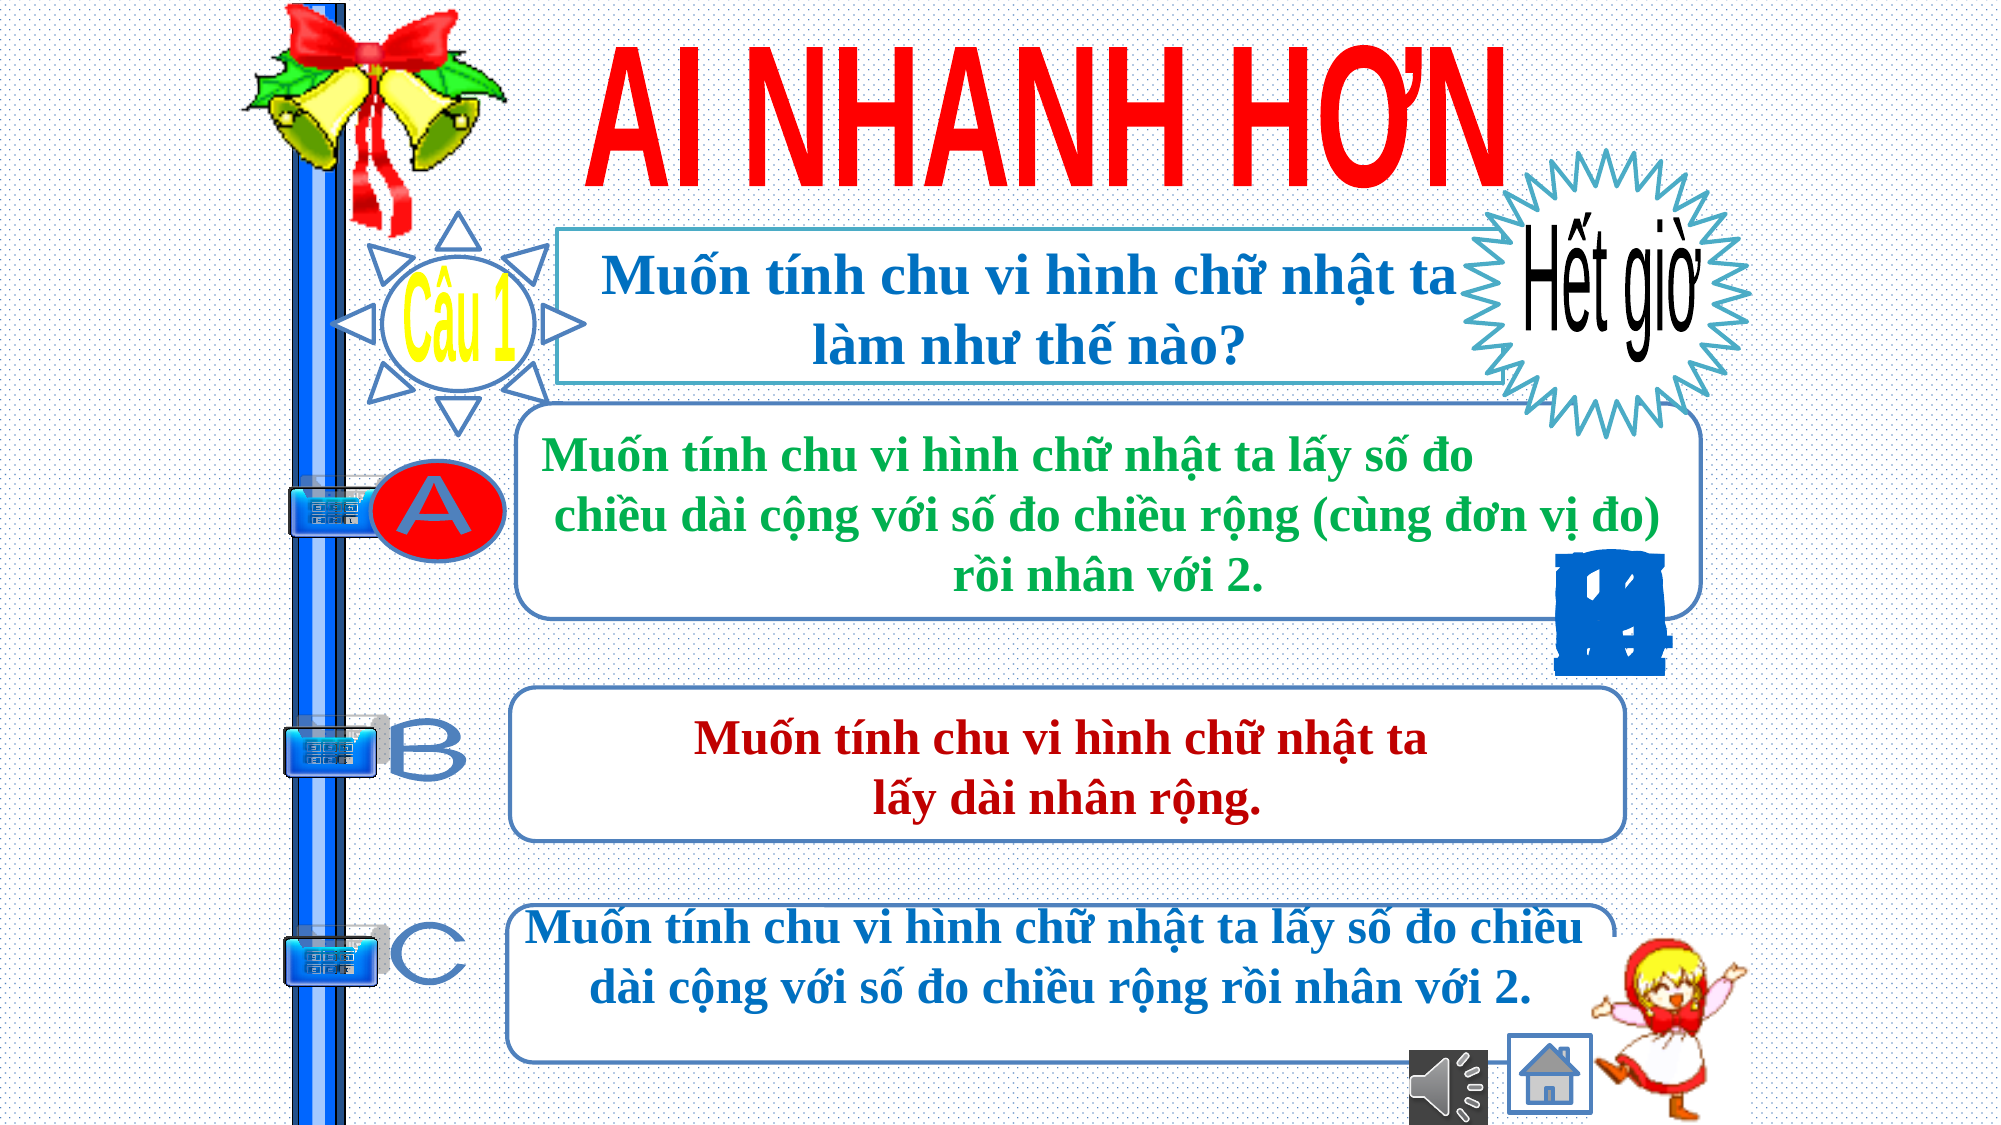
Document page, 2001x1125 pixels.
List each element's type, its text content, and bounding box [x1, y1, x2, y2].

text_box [292, 257, 346, 480]
text_box [379, 257, 537, 394]
text_box [382, 458, 507, 564]
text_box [292, 998, 346, 1125]
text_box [292, 548, 346, 719]
text_box [350, 302, 376, 346]
text_box [540, 302, 587, 346]
text_box [434, 396, 482, 438]
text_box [1462, 149, 1751, 438]
text_box [370, 257, 417, 287]
text_box Muốn tính chu vi hình chữ nhật ta lấy số đo chiều dài cộng với số đo chiều rộng (cùng đơn vị đo) rồi nhân với 2. [513, 401, 1703, 622]
text_box [500, 243, 550, 287]
text_box [1507, 1033, 1585, 1115]
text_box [292, 788, 346, 929]
text_box Muốn tính chu vi hình chữ nhật ta làm như thế nào? [555, 227, 1457, 385]
picture [0, 0, 2001, 1125]
text_box [500, 360, 550, 405]
text_box Muốn tính chu vi hình chữ nhật ta lấy số đo chiều dài cộng với số đo chiều rộng rồi nhân với 2. [505, 903, 1617, 1065]
text_box [366, 360, 417, 405]
text_box Muốn tính chu vi hình chữ nhật ta lấy dài nhân rộng. [507, 685, 1628, 844]
